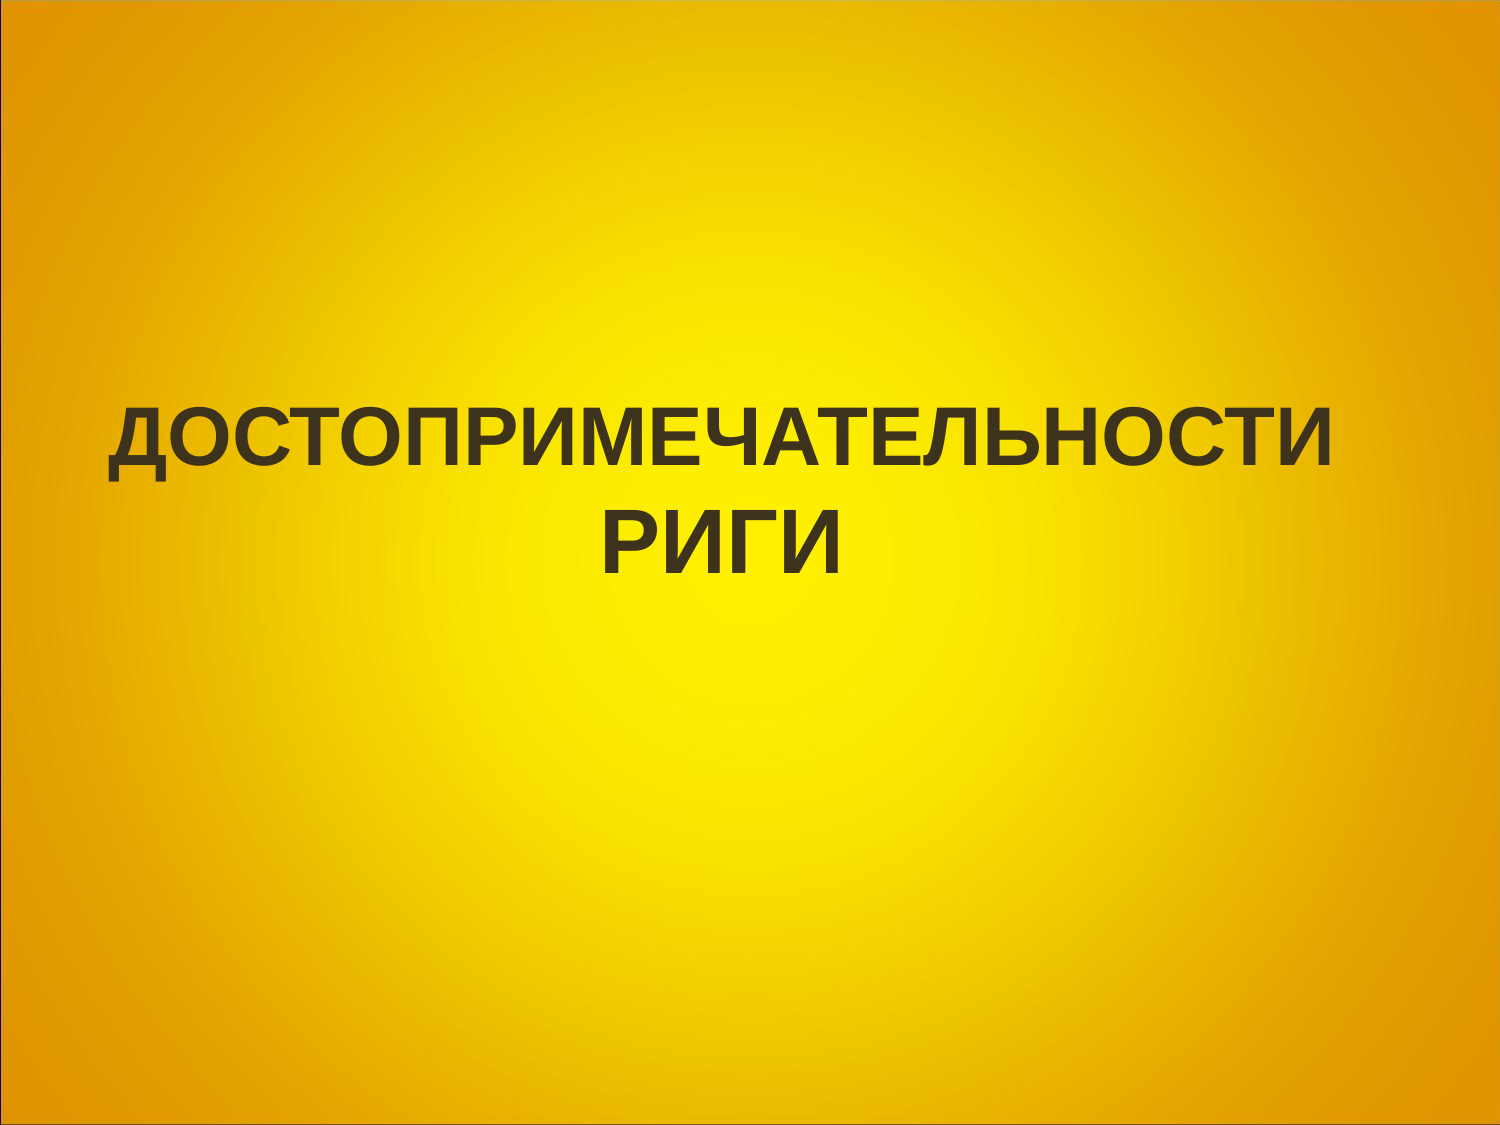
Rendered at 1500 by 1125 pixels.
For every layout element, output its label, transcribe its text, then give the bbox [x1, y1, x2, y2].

title ДОСТОПРИМЕЧАТЕЛЬНОСТИ РИГИ [46, 58, 1398, 917]
picture [0, 0, 1500, 1125]
